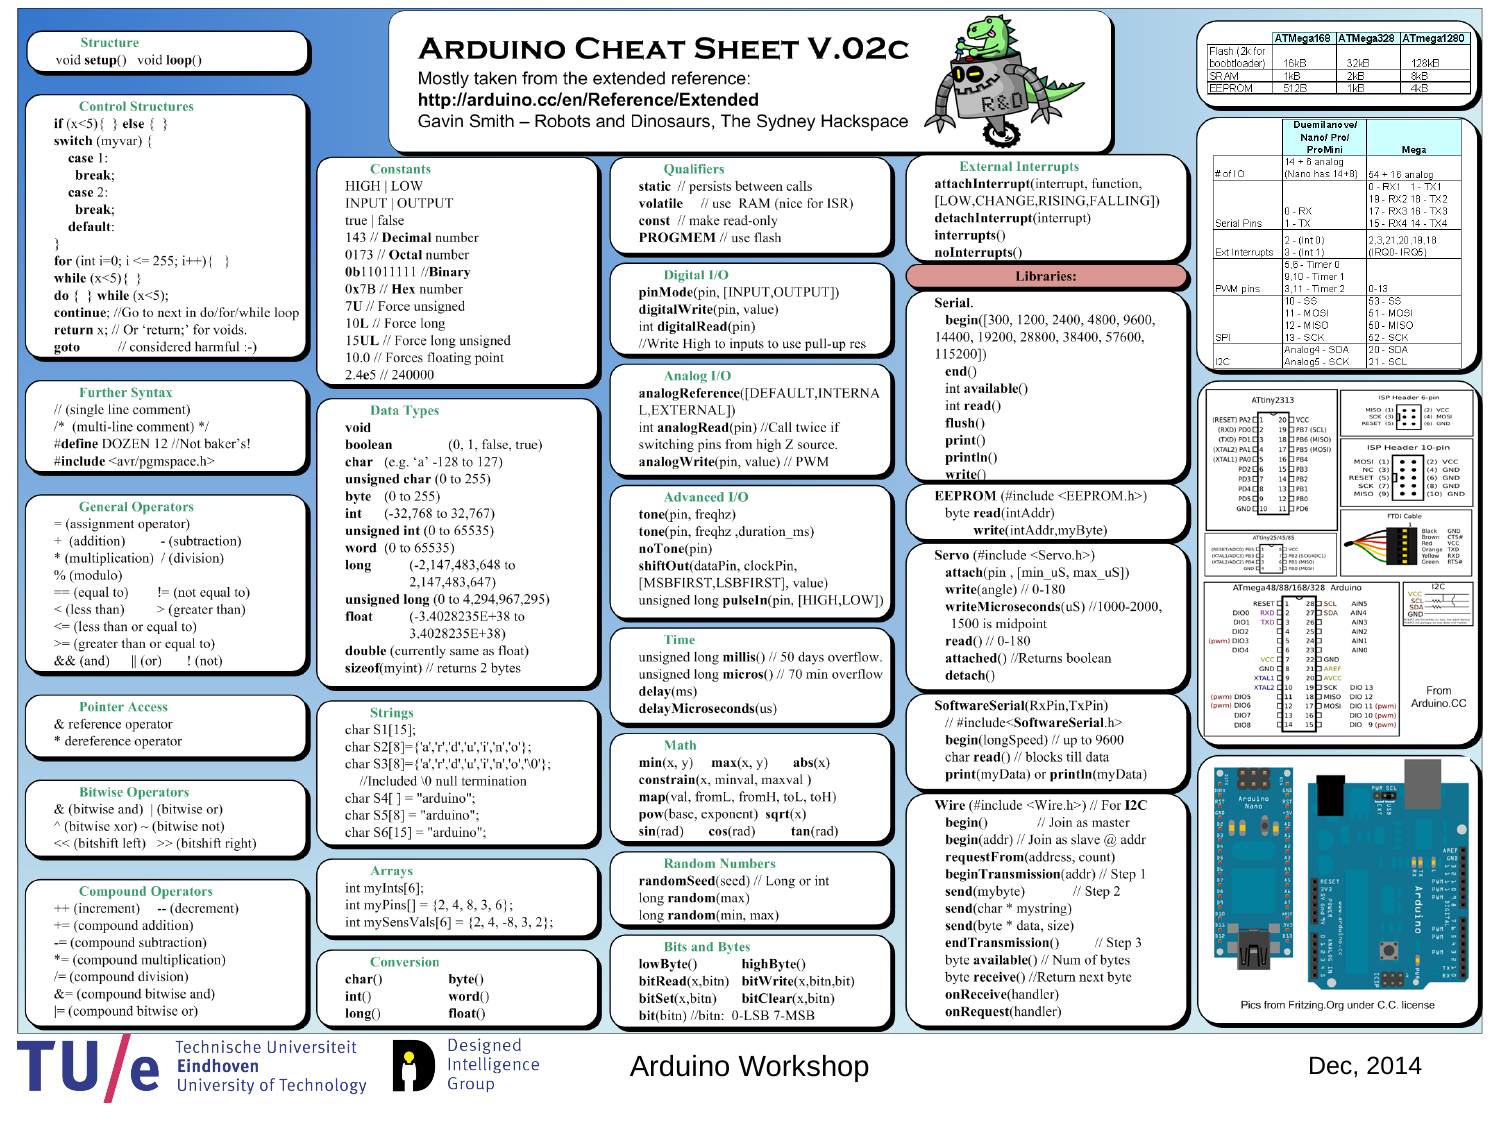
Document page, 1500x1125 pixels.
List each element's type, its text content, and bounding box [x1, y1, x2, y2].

footer Arduino Workshop [512, 1040, 988, 1105]
picture [17, 6, 1484, 1103]
